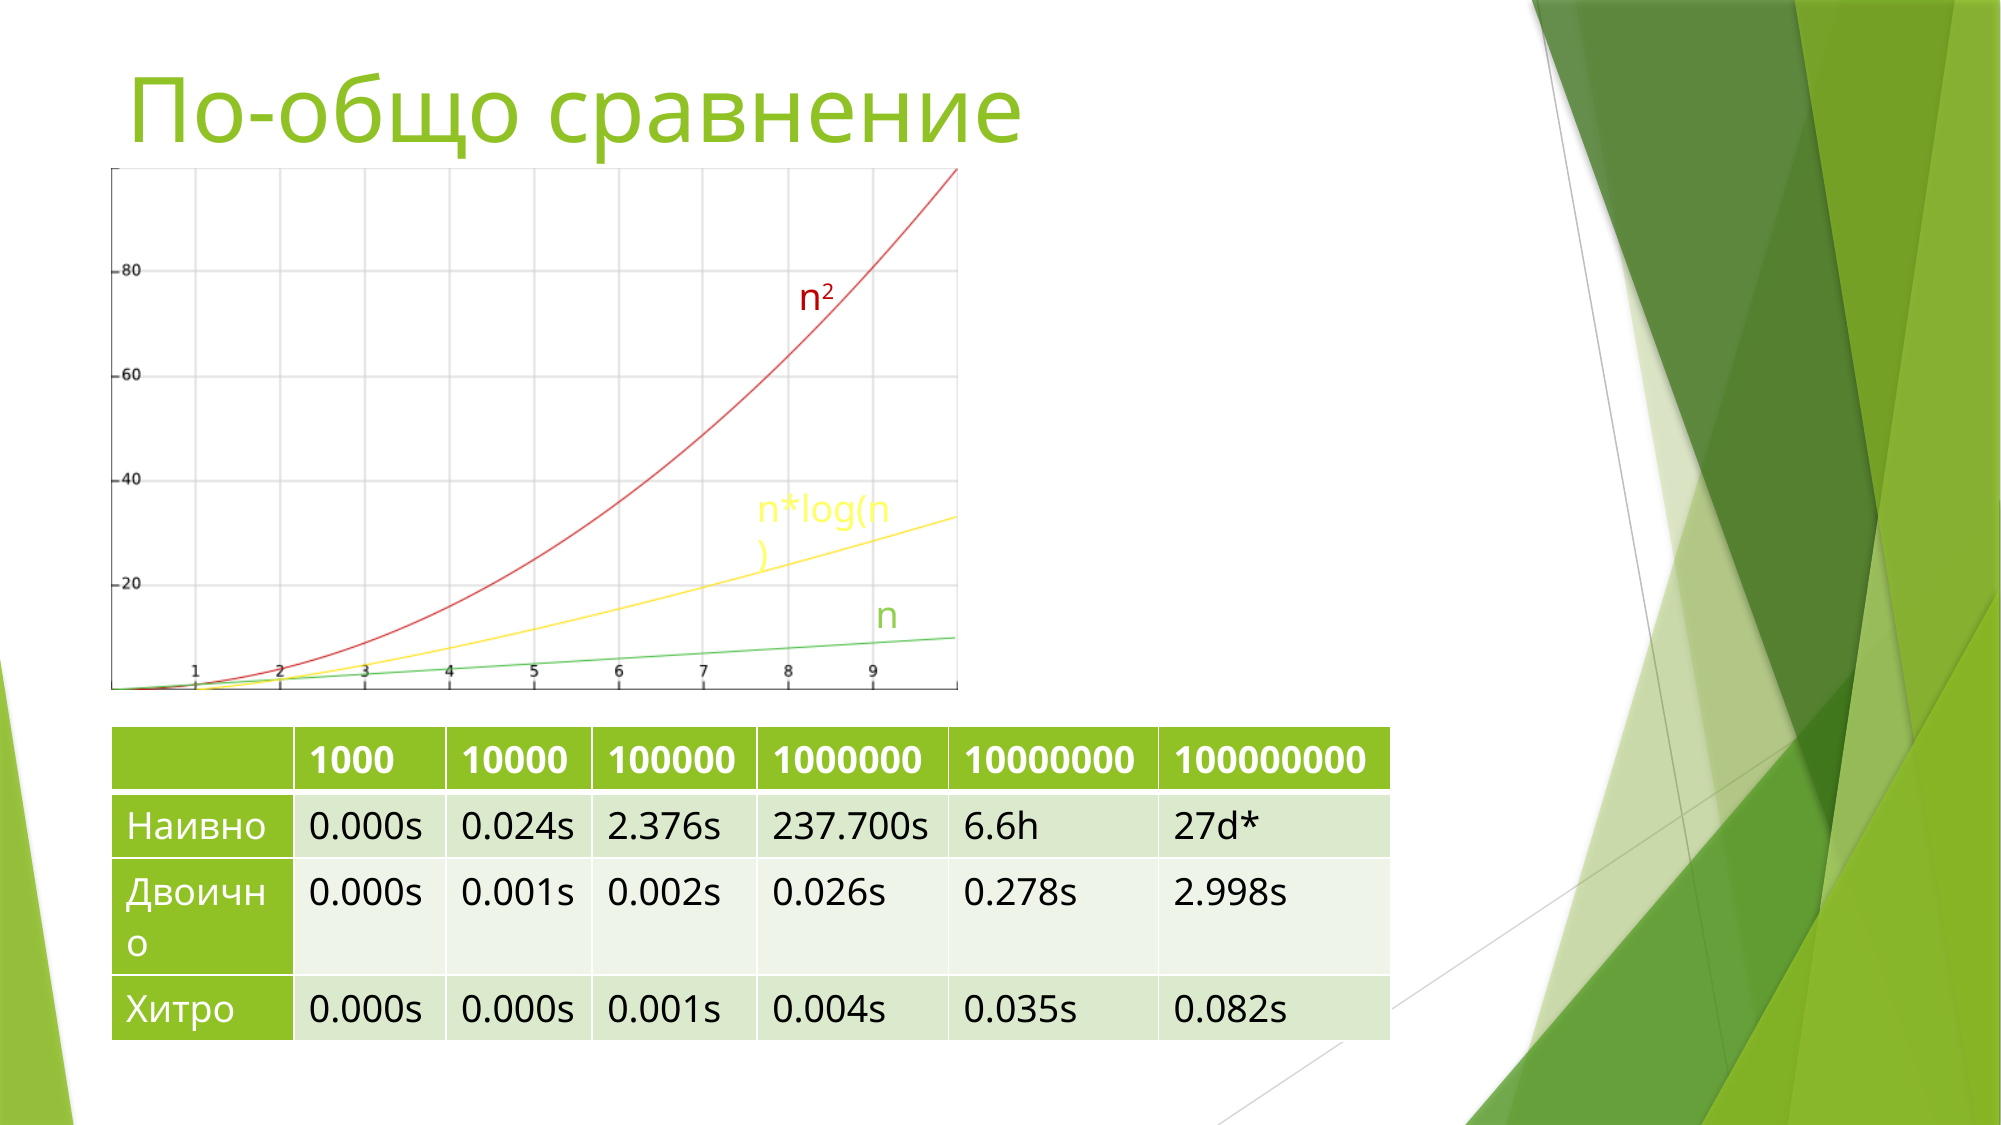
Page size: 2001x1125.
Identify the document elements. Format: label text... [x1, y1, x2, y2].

title По-общо сравнение [111, 43, 1522, 169]
table_cell 0.001s [447, 859, 591, 974]
table_header 1000 [295, 727, 445, 789]
table_cell 0.000s [295, 859, 445, 974]
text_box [110, 168, 958, 690]
table_header [112, 727, 293, 789]
table_cell Хитро [112, 976, 293, 1040]
table_cell 0.026s [758, 859, 948, 974]
table_header 10000 [447, 727, 591, 789]
table_cell Двоично [112, 859, 293, 974]
table_cell Наивно [112, 795, 293, 857]
table_header 10000000 [949, 727, 1158, 789]
table_cell 6.6h [949, 795, 1158, 857]
table_cell 2.998s [1159, 859, 1390, 974]
table_header 1000000 [758, 727, 948, 789]
table_cell 2.376s [593, 795, 756, 857]
table_header 100000000 [1159, 727, 1390, 789]
table_cell 0.002s [593, 859, 756, 974]
table_cell 0.000s [447, 976, 591, 1040]
table_cell 0.000s [295, 795, 445, 857]
table_cell 0.004s [758, 976, 948, 1040]
table_cell 0.278s [949, 859, 1158, 974]
table_cell 0.082s [1159, 976, 1390, 1040]
table_cell 27d* [1159, 795, 1390, 857]
table_header 100000 [593, 727, 756, 789]
table_cell 0.024s [447, 795, 591, 857]
table_cell 0.035s [949, 976, 1158, 1040]
table_cell 237.700s [758, 795, 948, 857]
table_cell 0.000s [295, 976, 445, 1040]
table_cell 0.001s [593, 976, 756, 1040]
